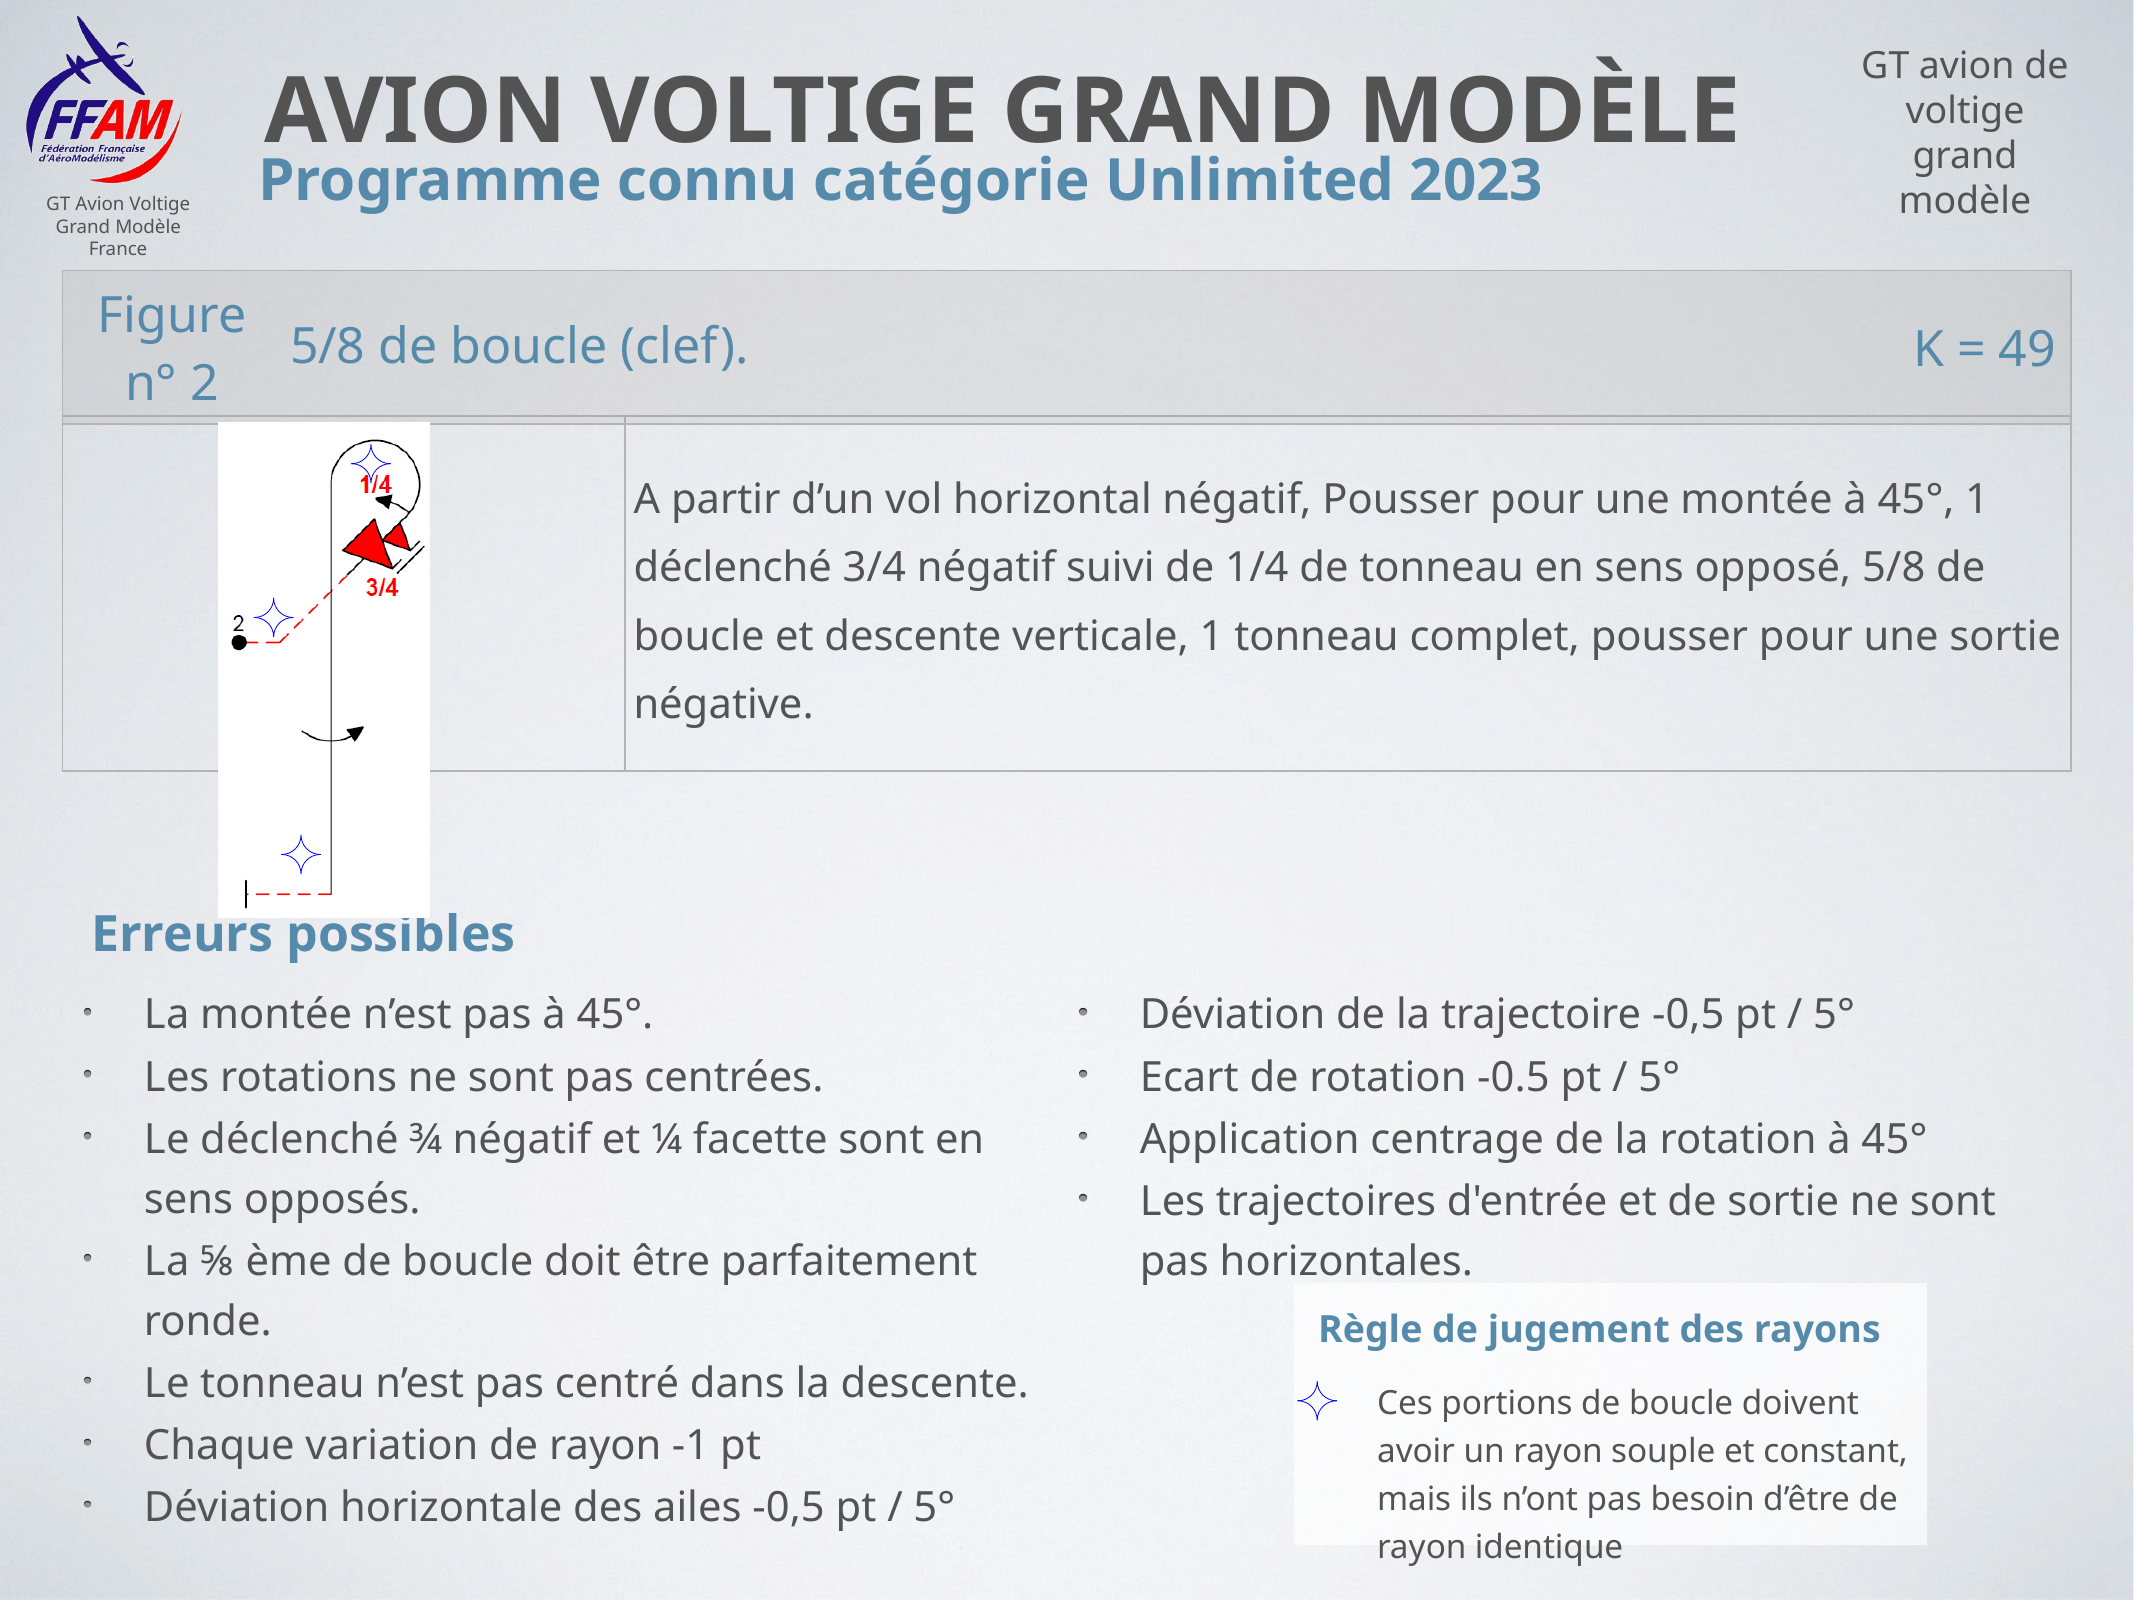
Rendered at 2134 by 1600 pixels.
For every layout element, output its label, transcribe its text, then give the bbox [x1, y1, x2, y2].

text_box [1293, 1282, 1928, 1546]
text_box Erreurs possibles [82, 884, 2092, 967]
picture [0, 0, 2134, 1600]
text_box Avion Voltige Grand Modèle [249, 43, 2092, 144]
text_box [0, 0, 219, 268]
text_box Programme connu catégorie Unlimited 2023 [249, 144, 2092, 219]
table_header K = 49 [1898, 271, 2070, 423]
text_box La montée n’est pas à 45°. Les rotations ne sont pas centrées. Le déclenché ¾ négatif et ¼ facette sont en sens opposés. La ⅝ ème de boucle doit être parfaitement ronde. Le tonneau n’est pas centré dans la descente. Chaque variation de rayon -1 pt Déviation horizontale des ailes -0,5 pt / 5° Déviation de la trajectoire -0,5 pt / 5° Ecart de rotation -0.5 pt / 5° Application centrage de la rotation à 45° Les trajectoires d'entrée et de sortie ne sont pas horizontales. [74, 968, 2084, 1549]
table_header 5/8 de boucle (clef). [282, 271, 1898, 423]
table_header Figure n° 2 [63, 271, 282, 423]
table_header [63, 425, 218, 770]
text_box GT avion de voltige grand modèle [1837, 33, 2093, 230]
table_header A partir d’un vol horizontal négatif, Pousser pour une montée à 45°, 1 déclenché 3/4 négatif suivi de 1/4 de tonneau en sens opposé, 5/8 de boucle et descente verticale, 1 tonneau complet, pousser pour une sortie négative. [626, 425, 2070, 770]
table_header [430, 425, 624, 770]
